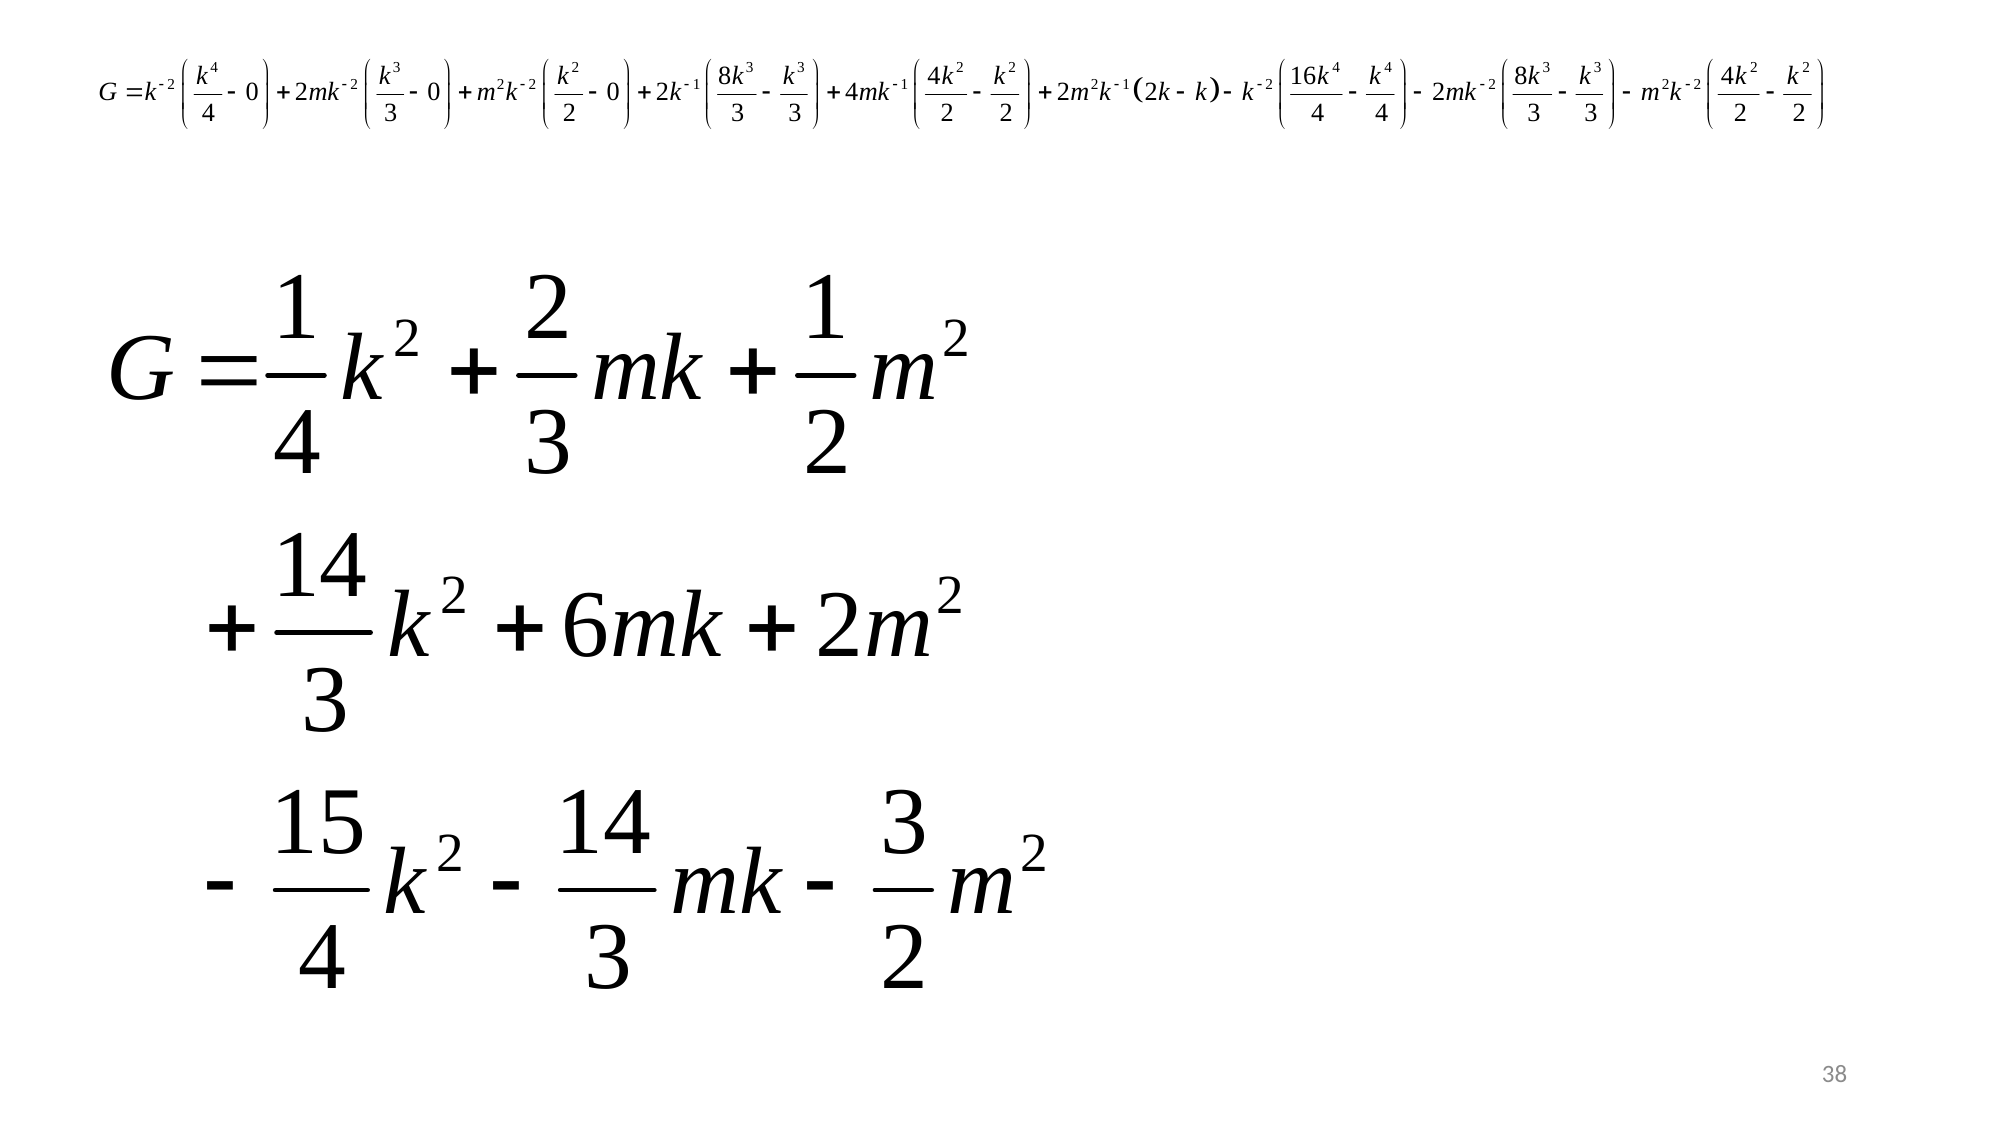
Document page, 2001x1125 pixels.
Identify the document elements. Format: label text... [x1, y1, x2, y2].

slide_number 38 [1412, 1042, 1863, 1103]
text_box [95, 52, 1829, 136]
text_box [95, 242, 1066, 1008]
